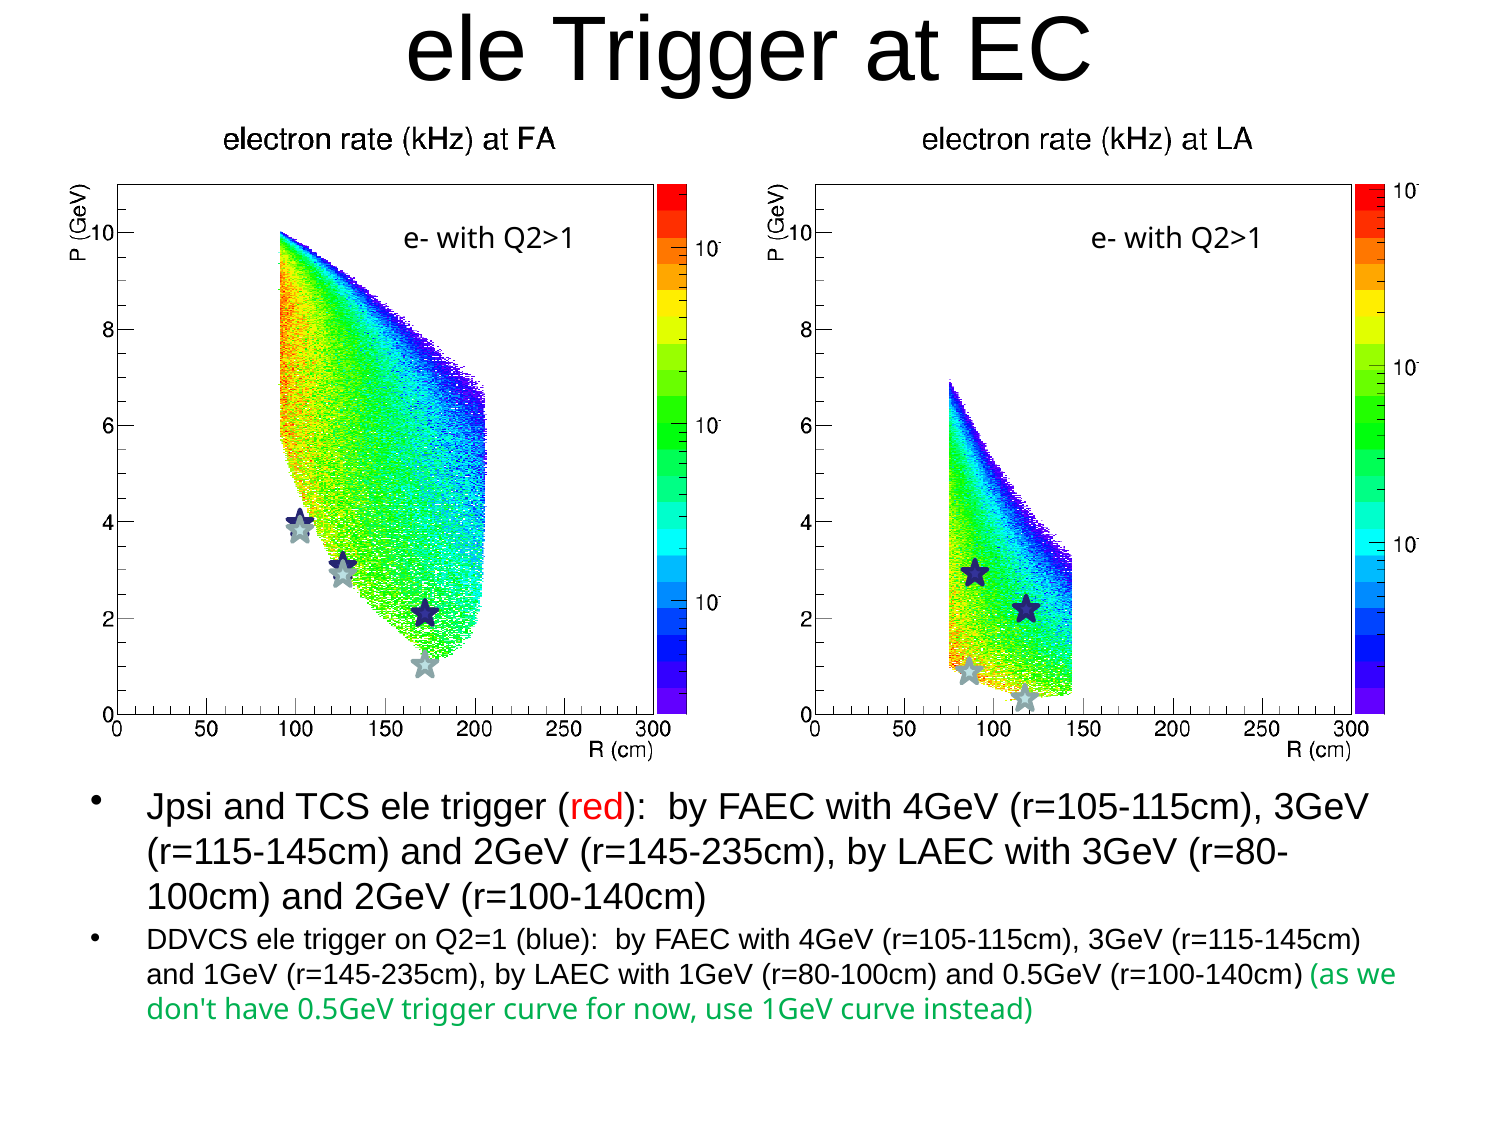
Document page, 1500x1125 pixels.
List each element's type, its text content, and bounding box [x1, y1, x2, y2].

title ele Trigger at EC [75, 0, 1425, 110]
list Jpsi and TCS ele trigger (red): by FAEC with 4GeV (r=105-115cm), 3GeV (r=115-145cm) and 2GeV (r=145-235cm), by LAEC with 3GeV (r=80-100cm) and 2GeV (r=100-140cm) [75, 797, 1425, 880]
text_box DDVCS ele trigger on Q2=1 (blue): by FAEC with 4GeV (r=105-115cm), 3GeV (r=115-145cm) and 1GeV (r=145-235cm), by LAEC with 1GeV (r=80-100cm) and 0.5GeV (r=100-140cm) (as we don't have 0.5GeV trigger curve for now, use 1GeV curve instead) [74, 912, 1425, 1018]
picture [37, 112, 1434, 788]
